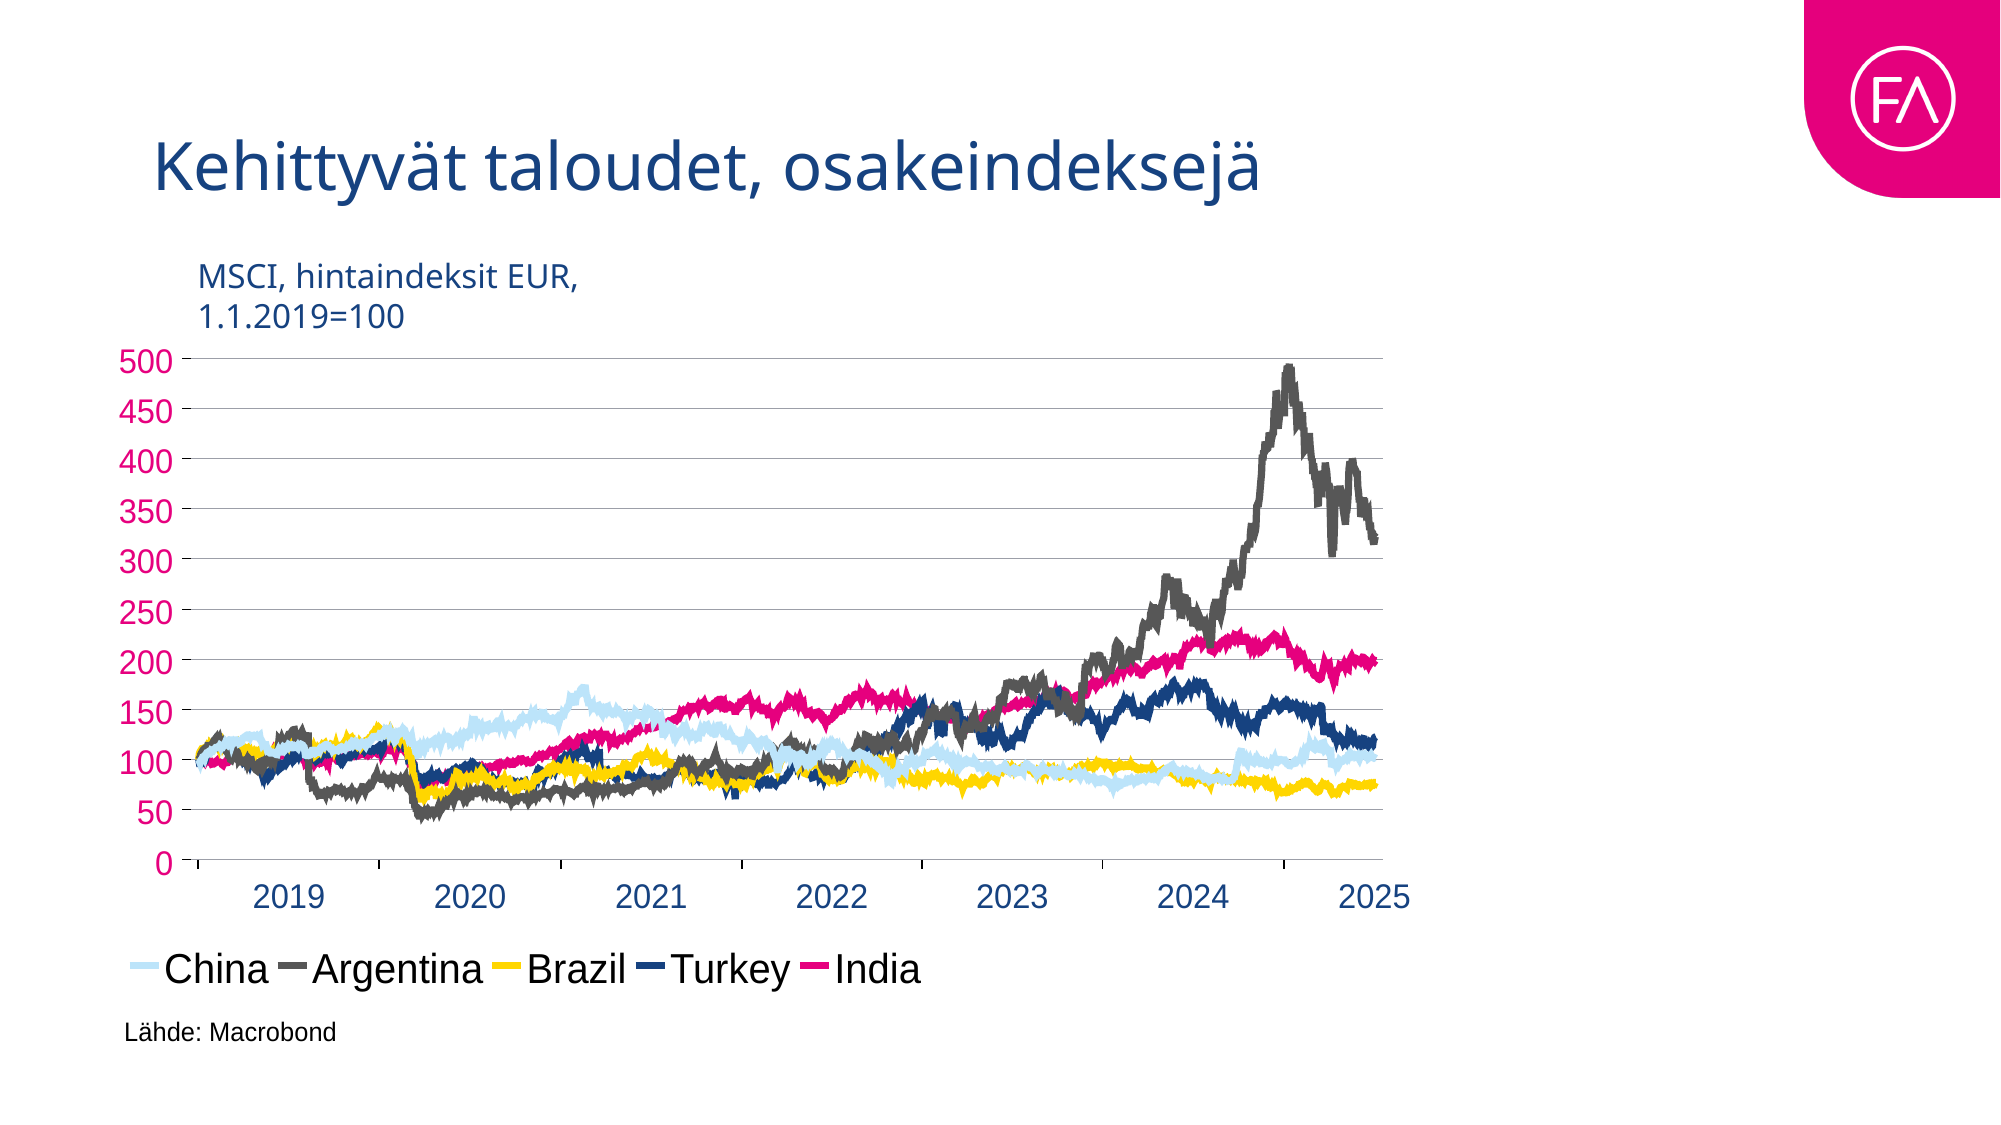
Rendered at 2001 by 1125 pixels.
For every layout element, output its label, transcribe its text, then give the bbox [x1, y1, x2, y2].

picture [1804, 0, 2001, 198]
title Kehittyvät taloudet, osakeindeksejä [137, 59, 1863, 278]
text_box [103, 320, 1423, 1067]
text_box MSCI, hintaindeksit EUR, 1.1.2019=100 [182, 247, 763, 320]
